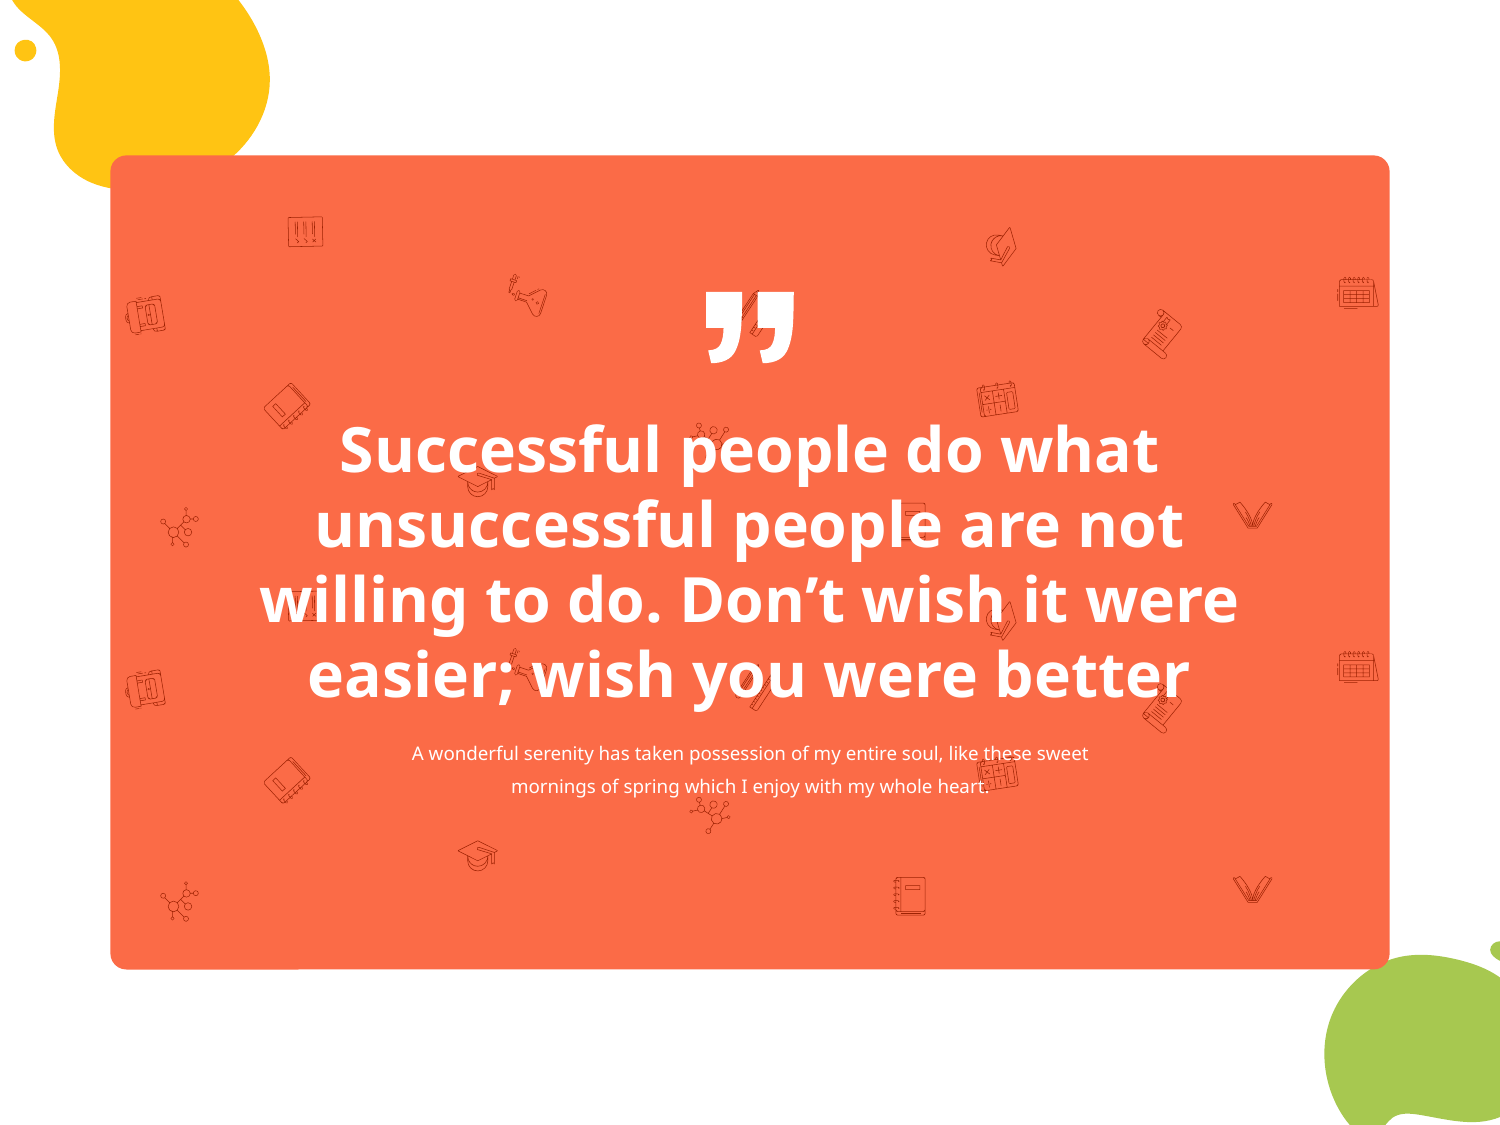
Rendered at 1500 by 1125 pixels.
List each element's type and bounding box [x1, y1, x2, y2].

text_box [125, 216, 1379, 922]
text_box [109, 154, 1391, 971]
